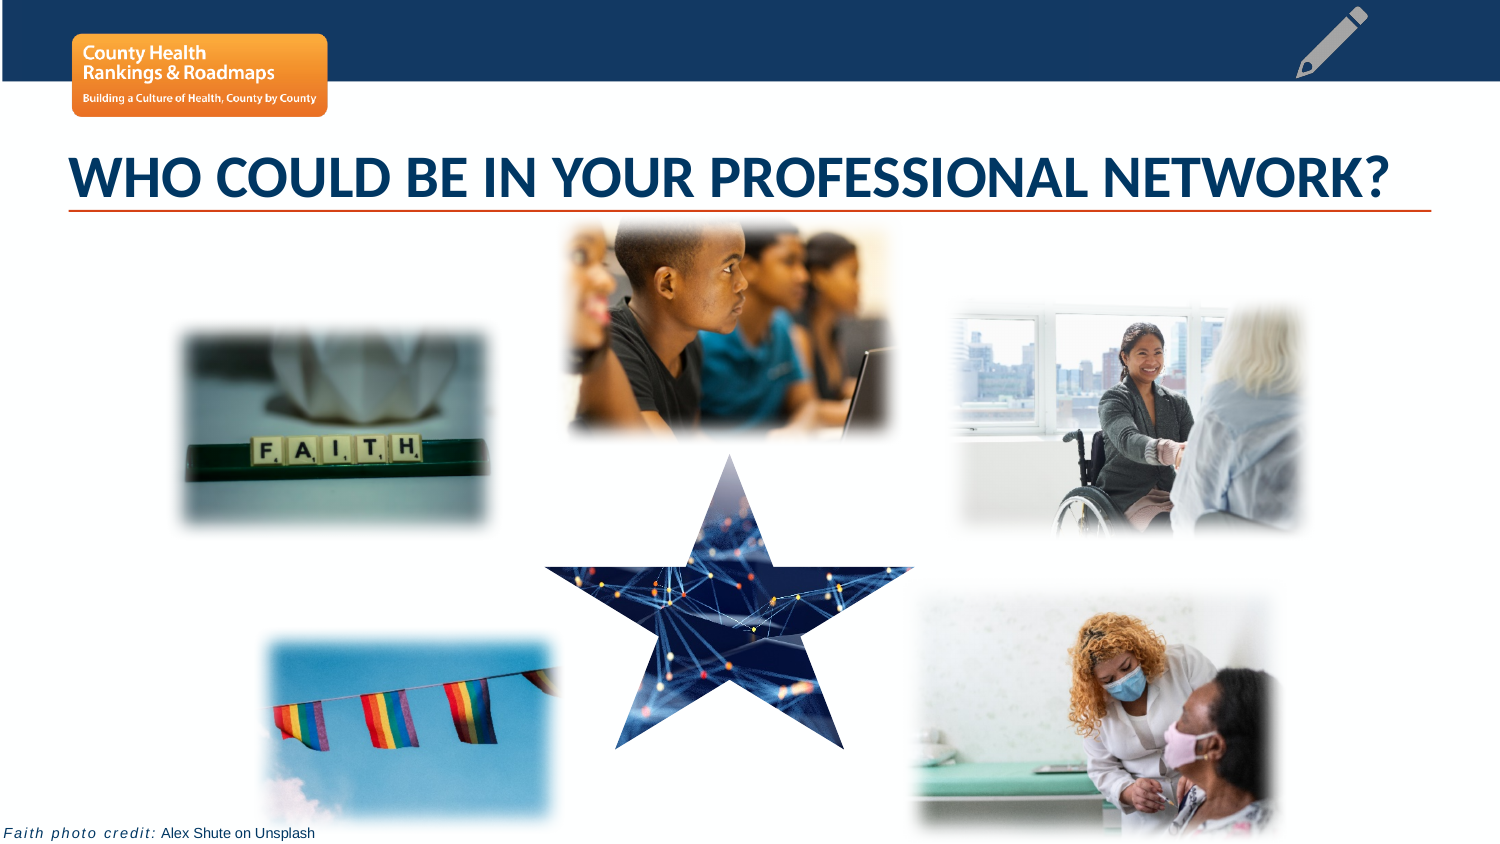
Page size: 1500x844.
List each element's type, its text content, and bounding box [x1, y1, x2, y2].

picture [555, 213, 905, 447]
title Who Could be in Your professional network? [68, 142, 1432, 210]
text_box Faith photo credit: Alex Shute on Unsplash [3, 823, 251, 842]
picture [251, 453, 1289, 844]
picture [165, 316, 504, 542]
picture [0, 0, 1500, 123]
picture [944, 293, 1316, 542]
